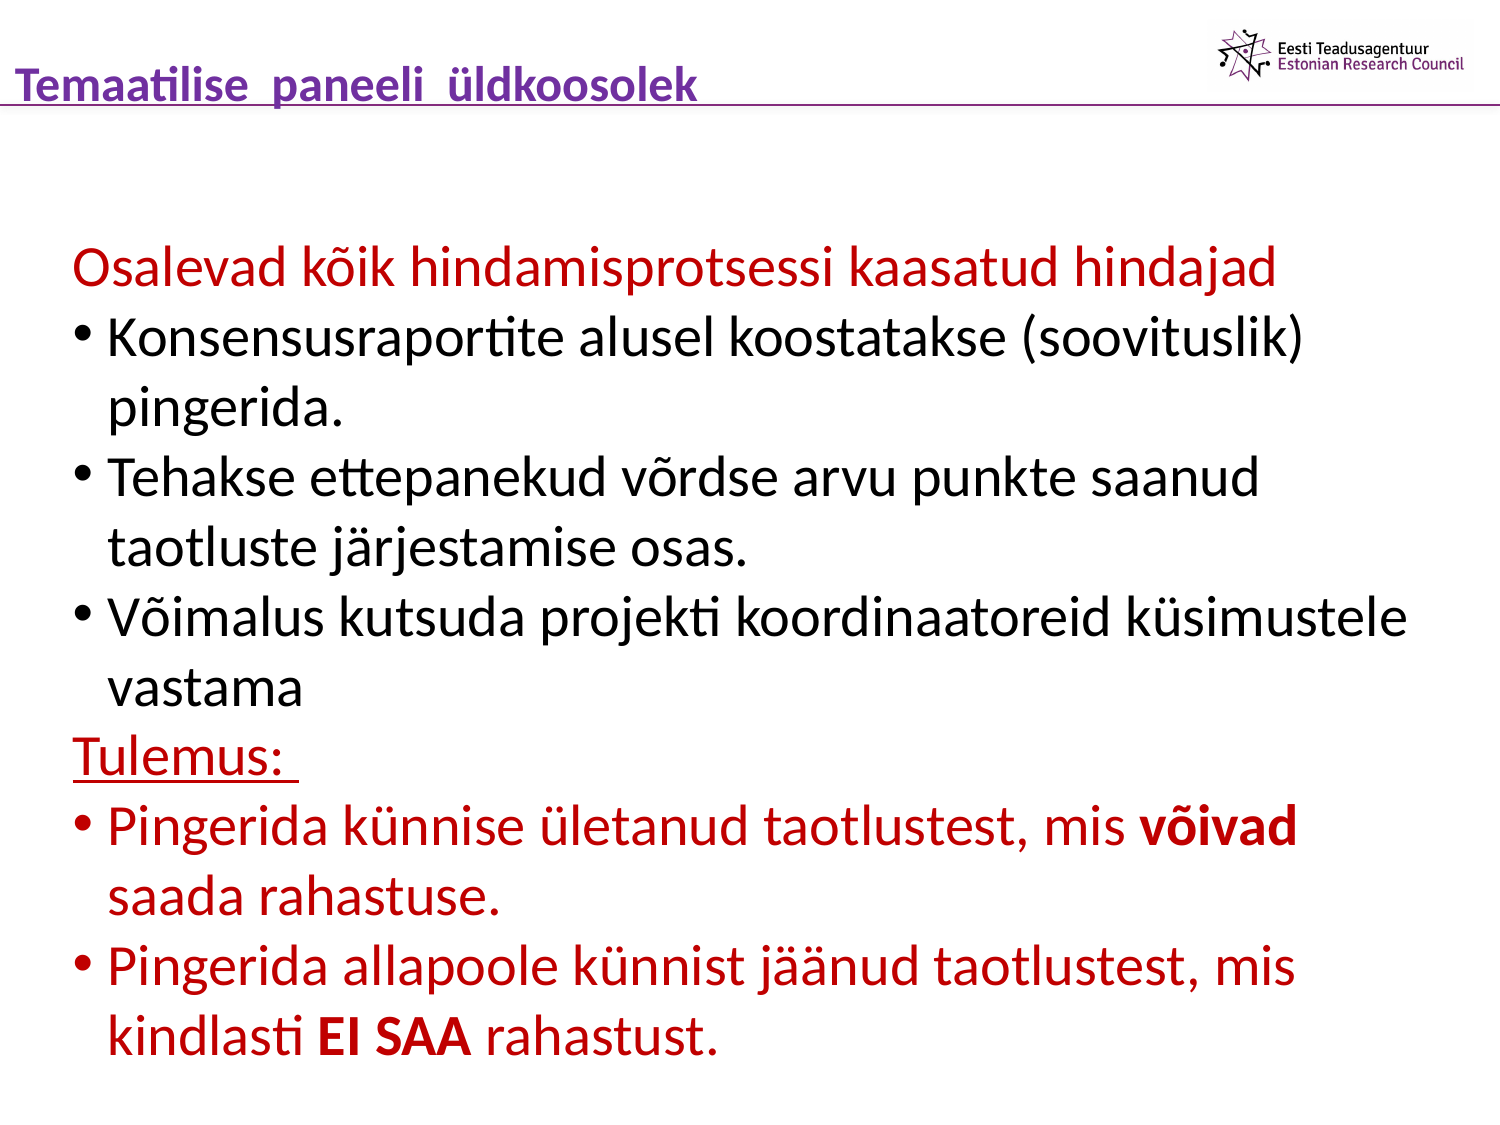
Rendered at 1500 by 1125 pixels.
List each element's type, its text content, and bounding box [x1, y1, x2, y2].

text_box Osalevad kõik hindamisprotsessi kaasatud hindajad Konsensusraportite alusel koostatakse (soovituslik) pingerida. Tehakse ettepanekud võrdse arvu punkte saanud taotluste järjestamise osas. Võimalus kutsuda projekti koordinaatoreid küsimustele vastama Tulemus: Pingerida künnise ületanud taotlustest, mis võivad saada rahastuse. Pingerida allapoole künnist jäänud taotlustest, mis kindlasti EI SAA rahastust. [57, 175, 1429, 1075]
picture [1207, 19, 1474, 92]
text_box Temaatilise paneeli üldkoosolek [0, 43, 1115, 119]
